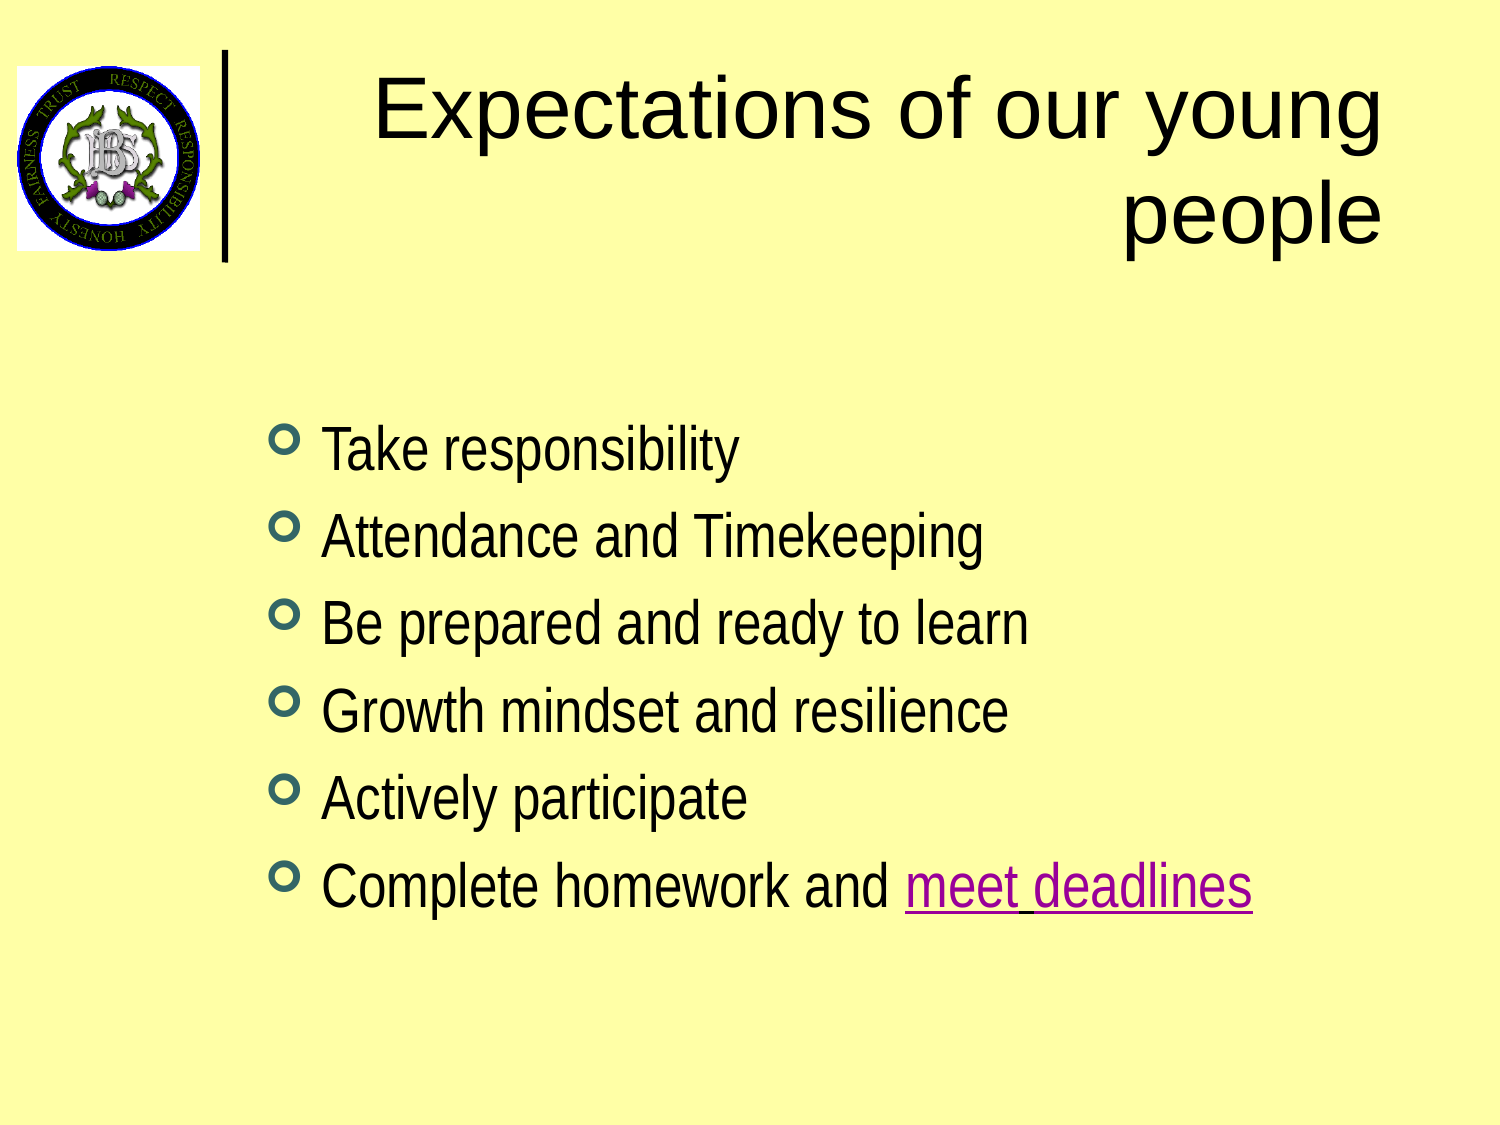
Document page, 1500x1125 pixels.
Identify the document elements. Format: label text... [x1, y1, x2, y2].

title Expectations of our young people [249, 31, 1400, 282]
list Take responsibility Attendance and Timekeeping Be prepared and ready to learn Growth mindset and resilience Actively participate Complete homework and meet deadlines [249, 312, 1471, 988]
picture [17, 66, 200, 251]
